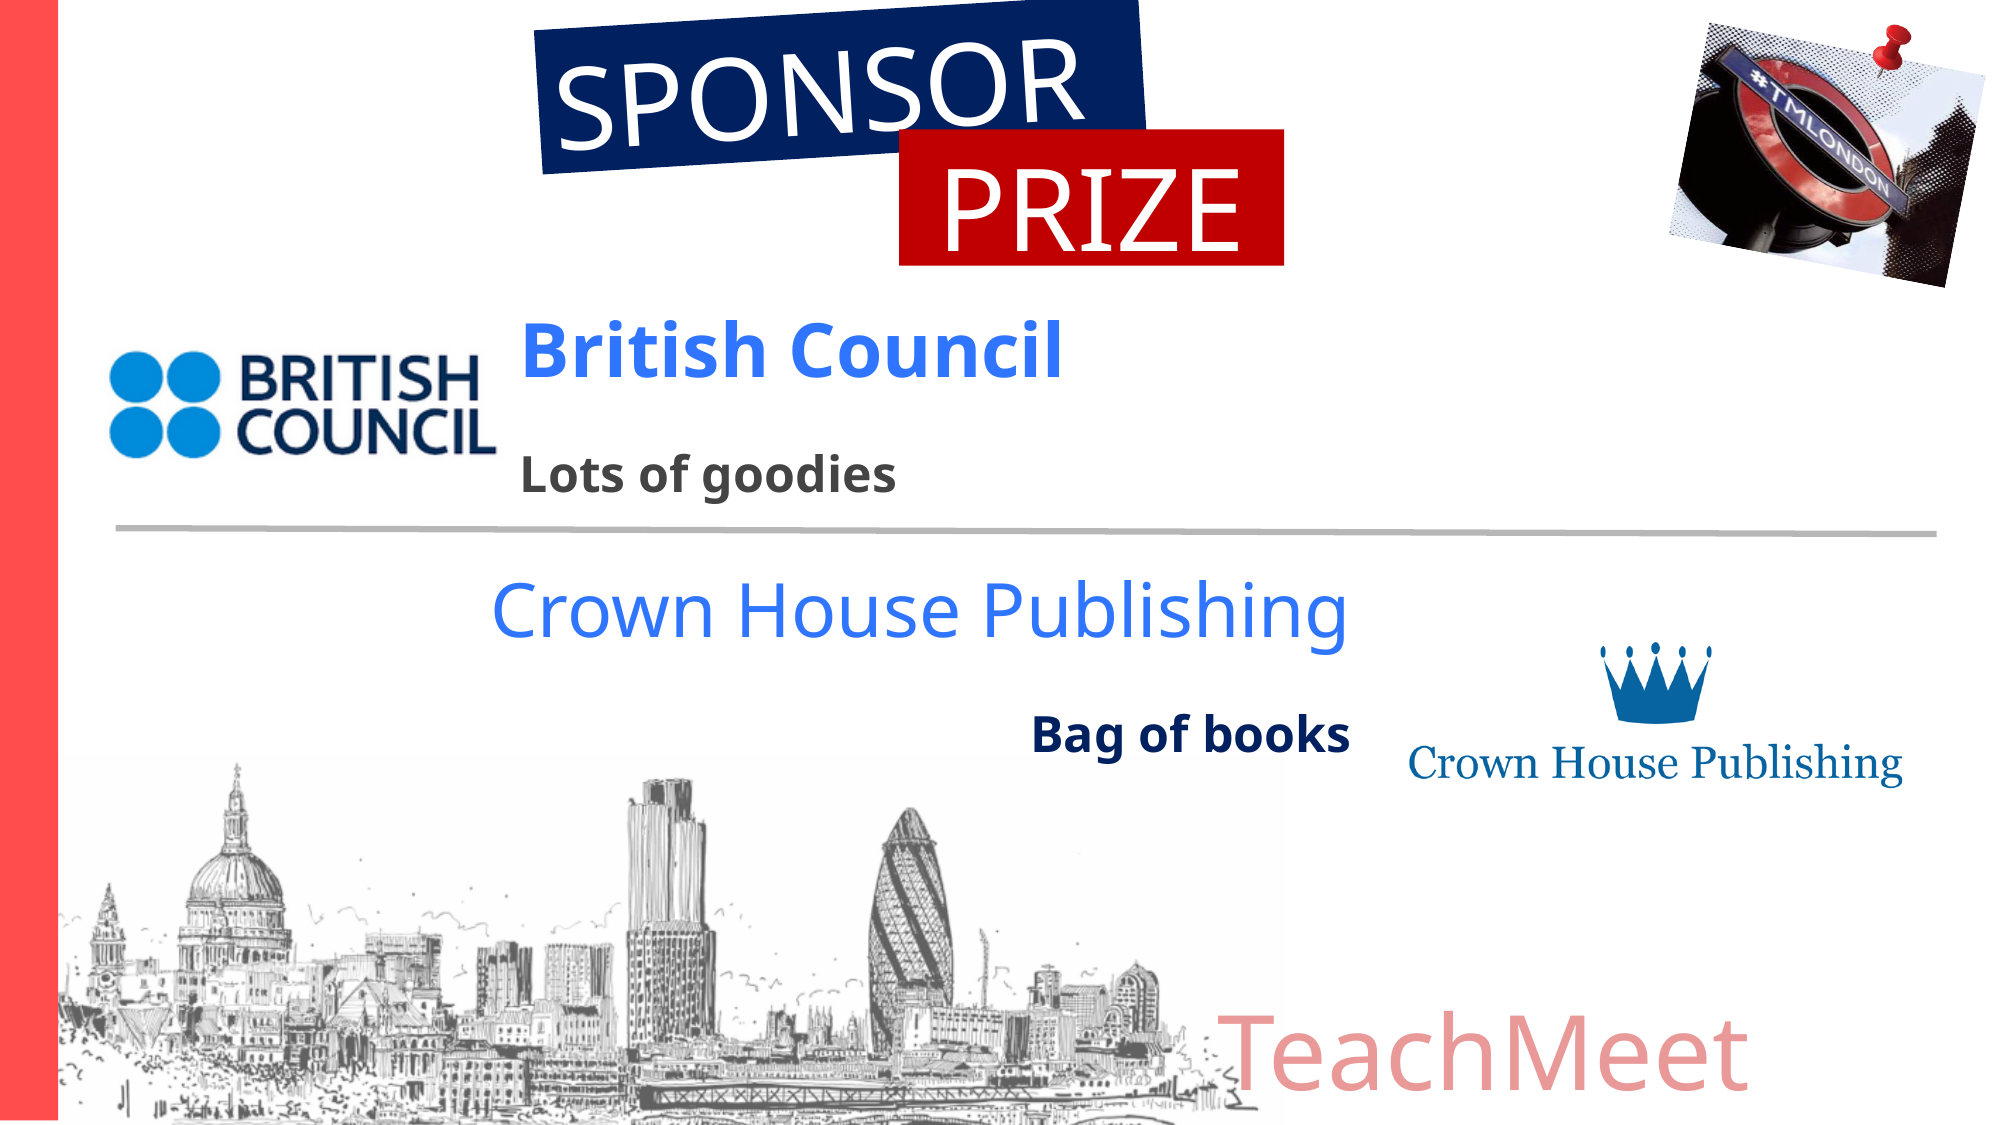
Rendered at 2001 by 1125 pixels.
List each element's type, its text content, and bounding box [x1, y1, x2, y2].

picture [89, 287, 506, 473]
text_box PRIZES [899, 129, 1285, 266]
picture [0, 0, 1285, 1125]
text_box SPONSORS & [533, 0, 1147, 175]
picture [1398, 547, 1911, 887]
picture [1669, 21, 1985, 287]
text_box Crown House Publishing Bag of books [421, 555, 1367, 894]
text_box British Council Lots of goodies [505, 295, 1854, 527]
text_box TeachMeet London [1288, 971, 1986, 1112]
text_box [115, 527, 1937, 535]
